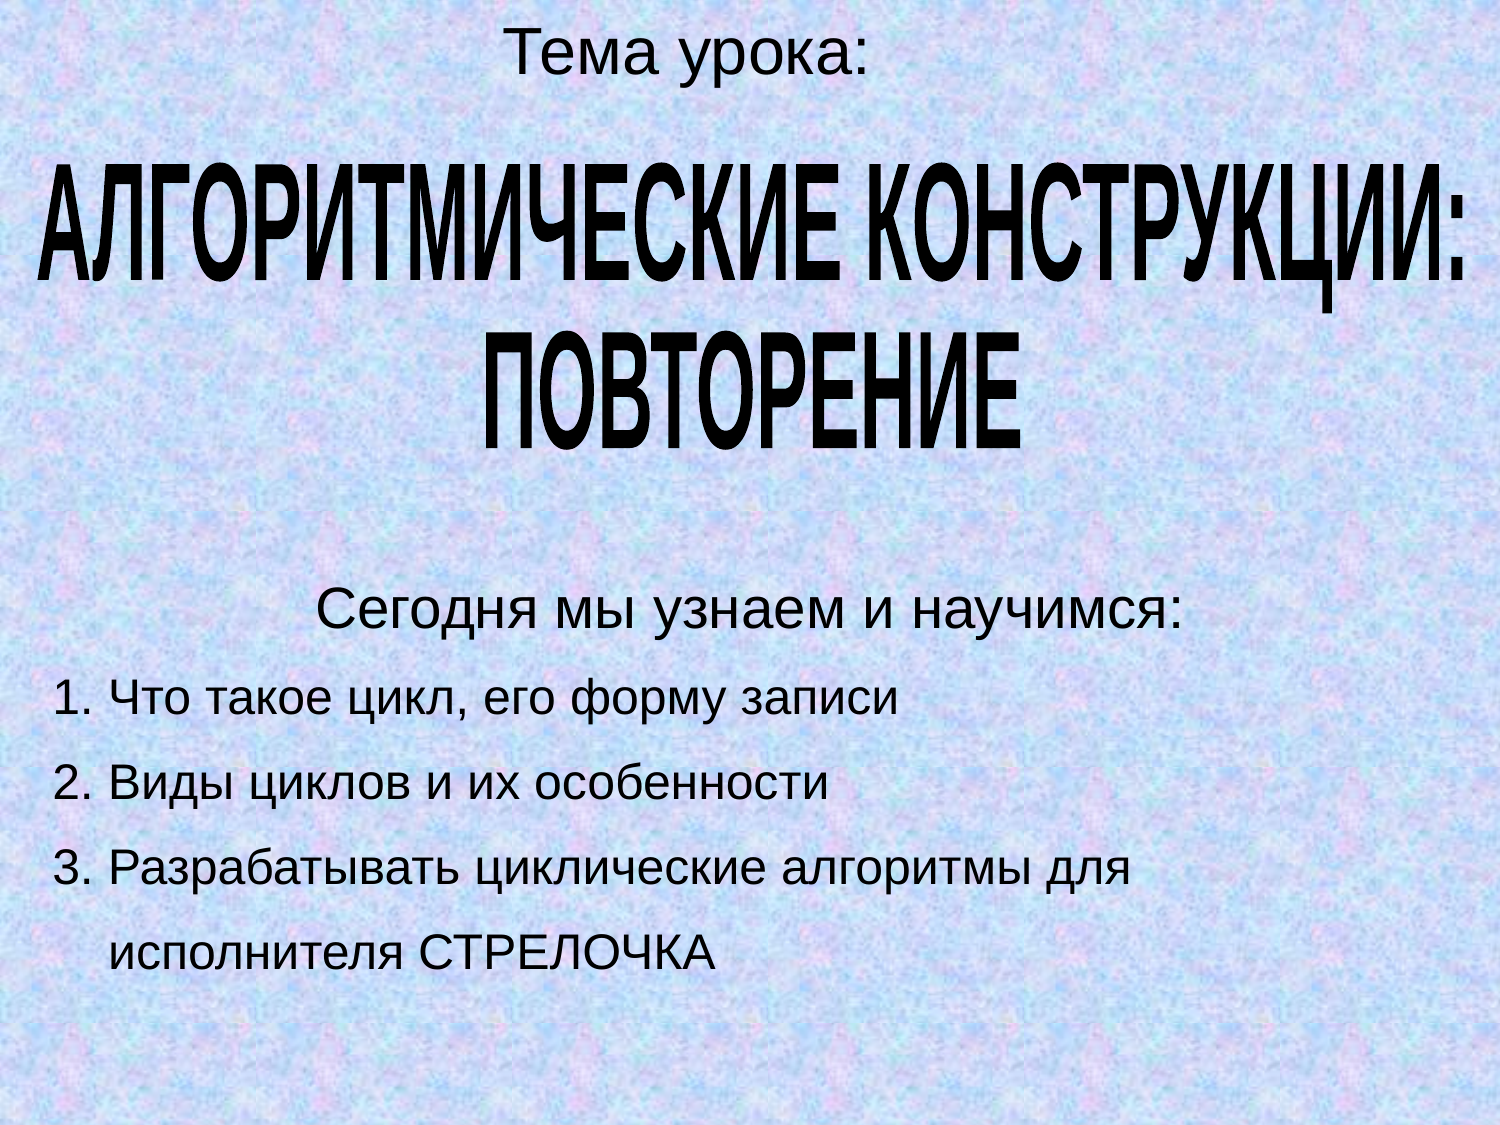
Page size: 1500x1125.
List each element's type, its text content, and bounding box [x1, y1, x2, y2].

list Тема урока: [62, 0, 1413, 562]
text_box Сегодня мы узнаем и научимся: 1. Что такое цикл, его форму записи 2. Виды циклов и их особенности 3. Разрабатывать циклические алгоритмы для исполнителя СТРЕЛОЧКА [37, 562, 1463, 1073]
picture [0, 0, 1500, 1125]
